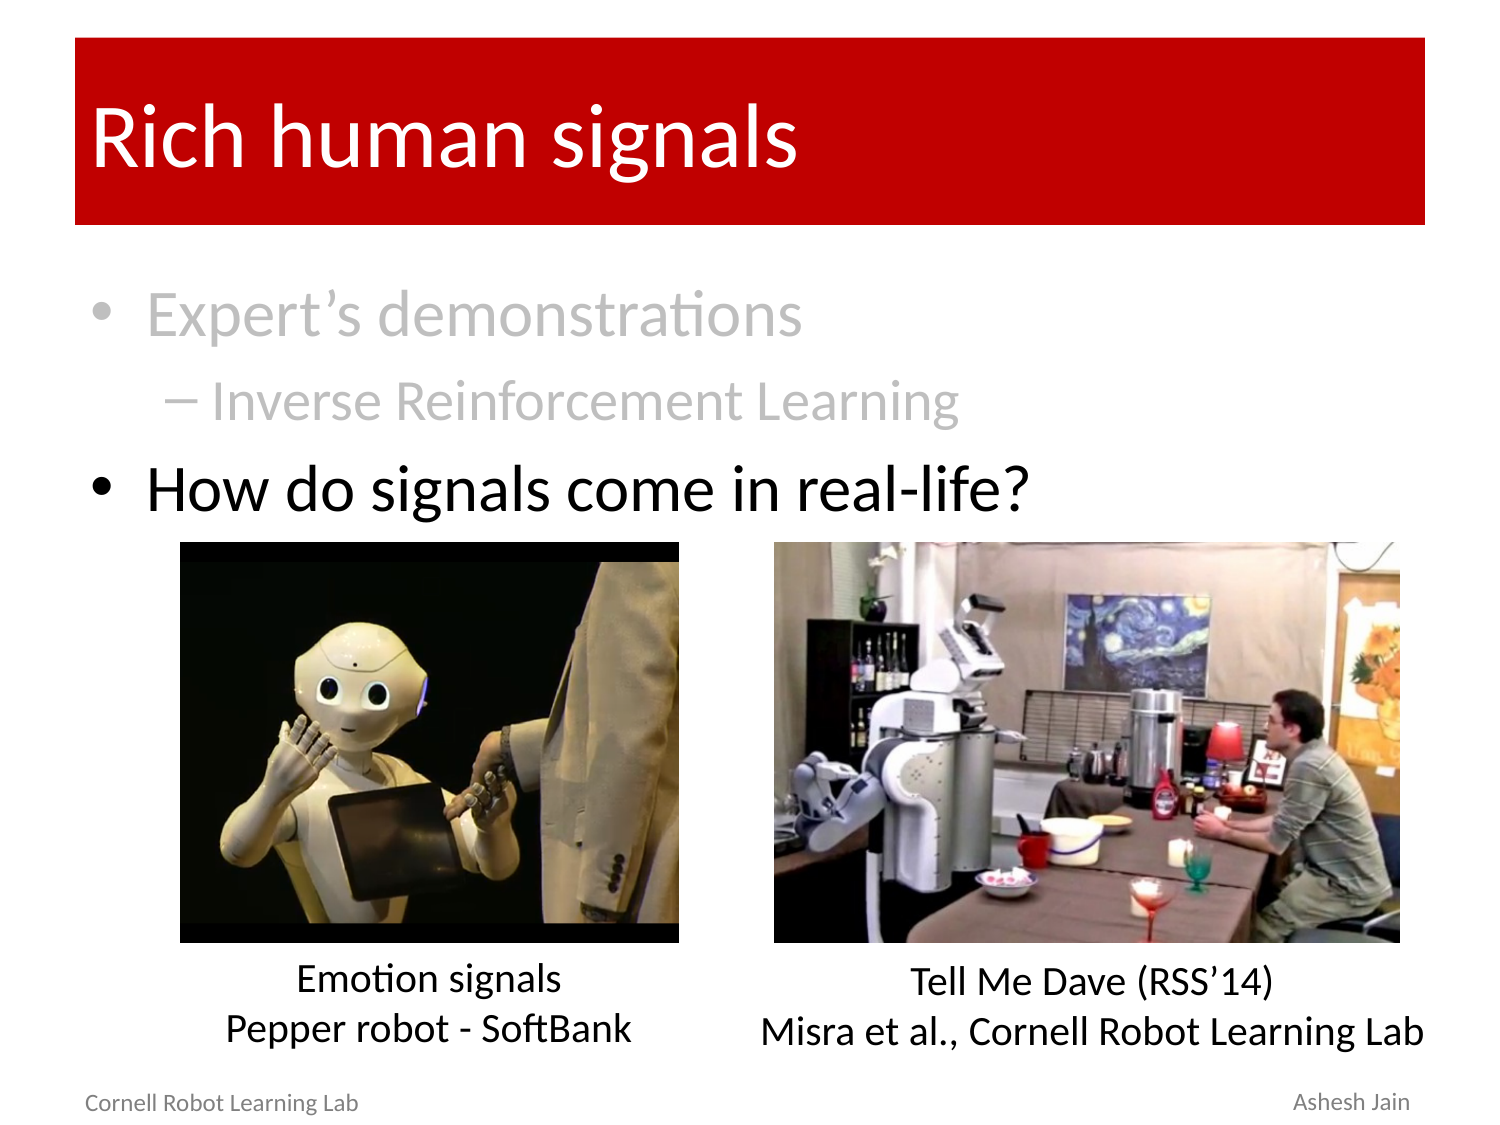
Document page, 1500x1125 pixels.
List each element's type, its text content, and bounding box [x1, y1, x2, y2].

list Expert’s demonstrations Inverse Reinforcement Learning How do signals come in real-life? [75, 262, 1425, 1055]
title Rich human signals [75, 37, 1425, 225]
text_box Emotion signals Pepper robot - SoftBank [210, 951, 648, 1059]
picture [774, 542, 1401, 943]
text_box Tell Me Dave (RSS’14) Misra et al., Cornell Robot Learning Lab [745, 946, 1441, 1062]
picture [179, 542, 679, 943]
